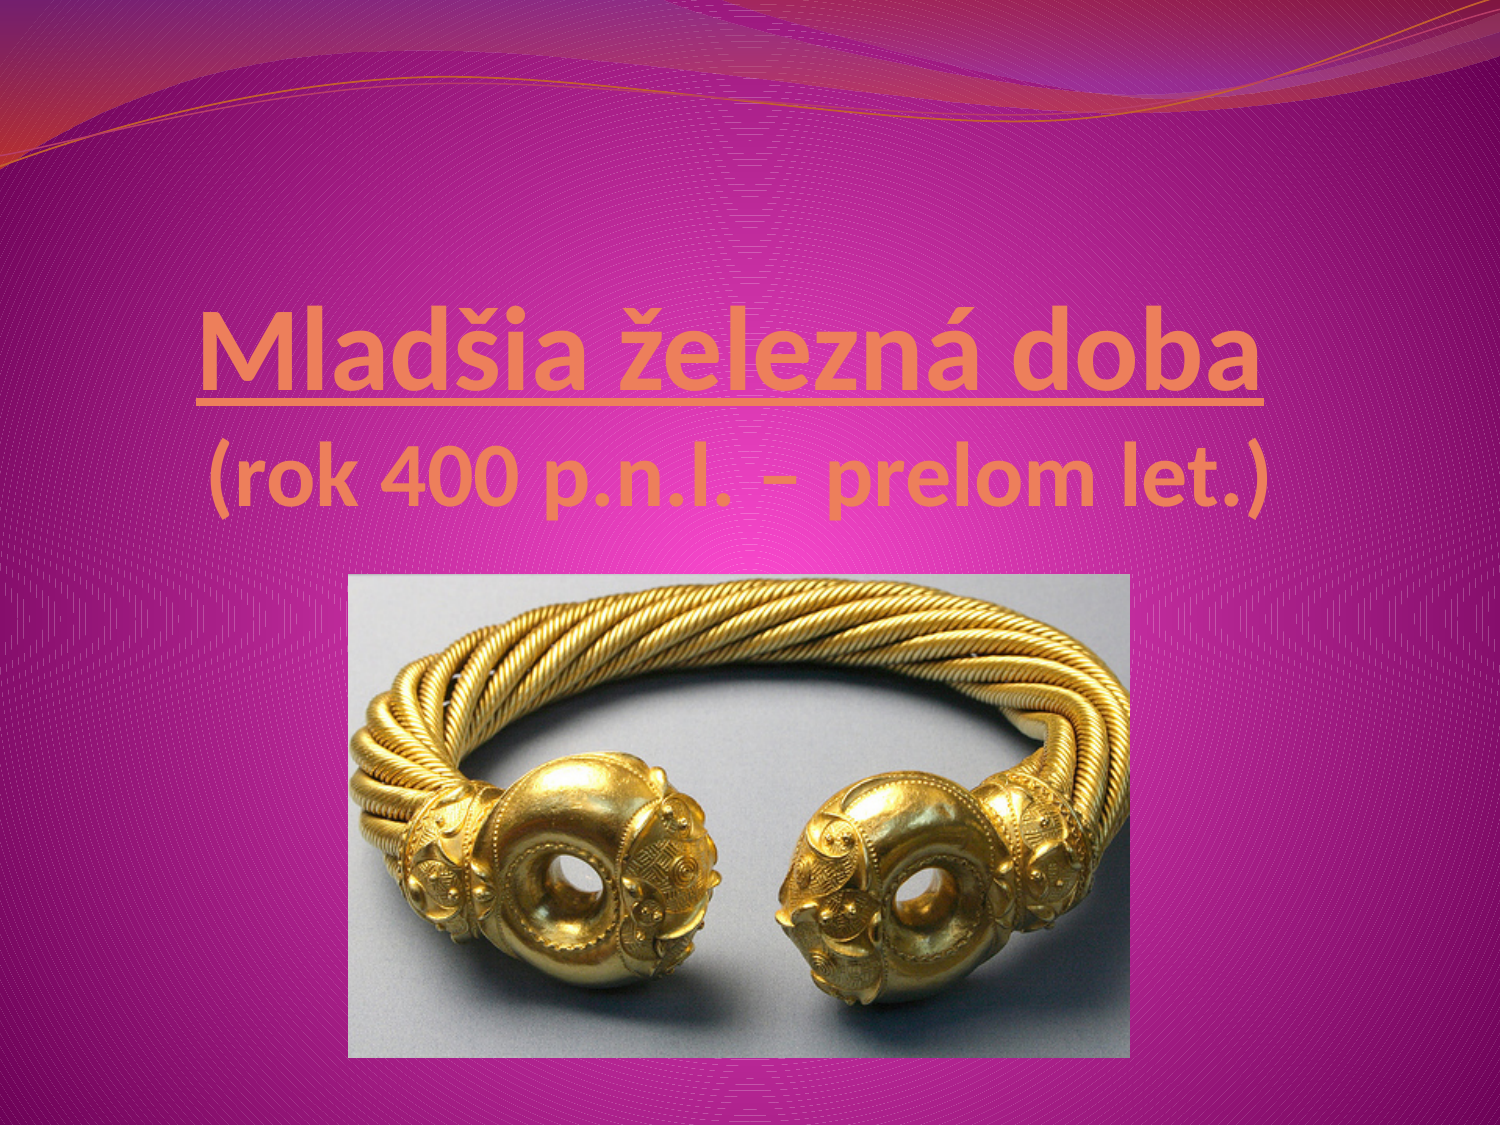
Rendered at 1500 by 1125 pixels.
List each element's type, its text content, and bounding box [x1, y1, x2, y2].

title Mladšia železná doba (rok 400 p.n.l. – prelom let.) [87, 113, 1376, 525]
picture [347, 573, 1130, 1058]
